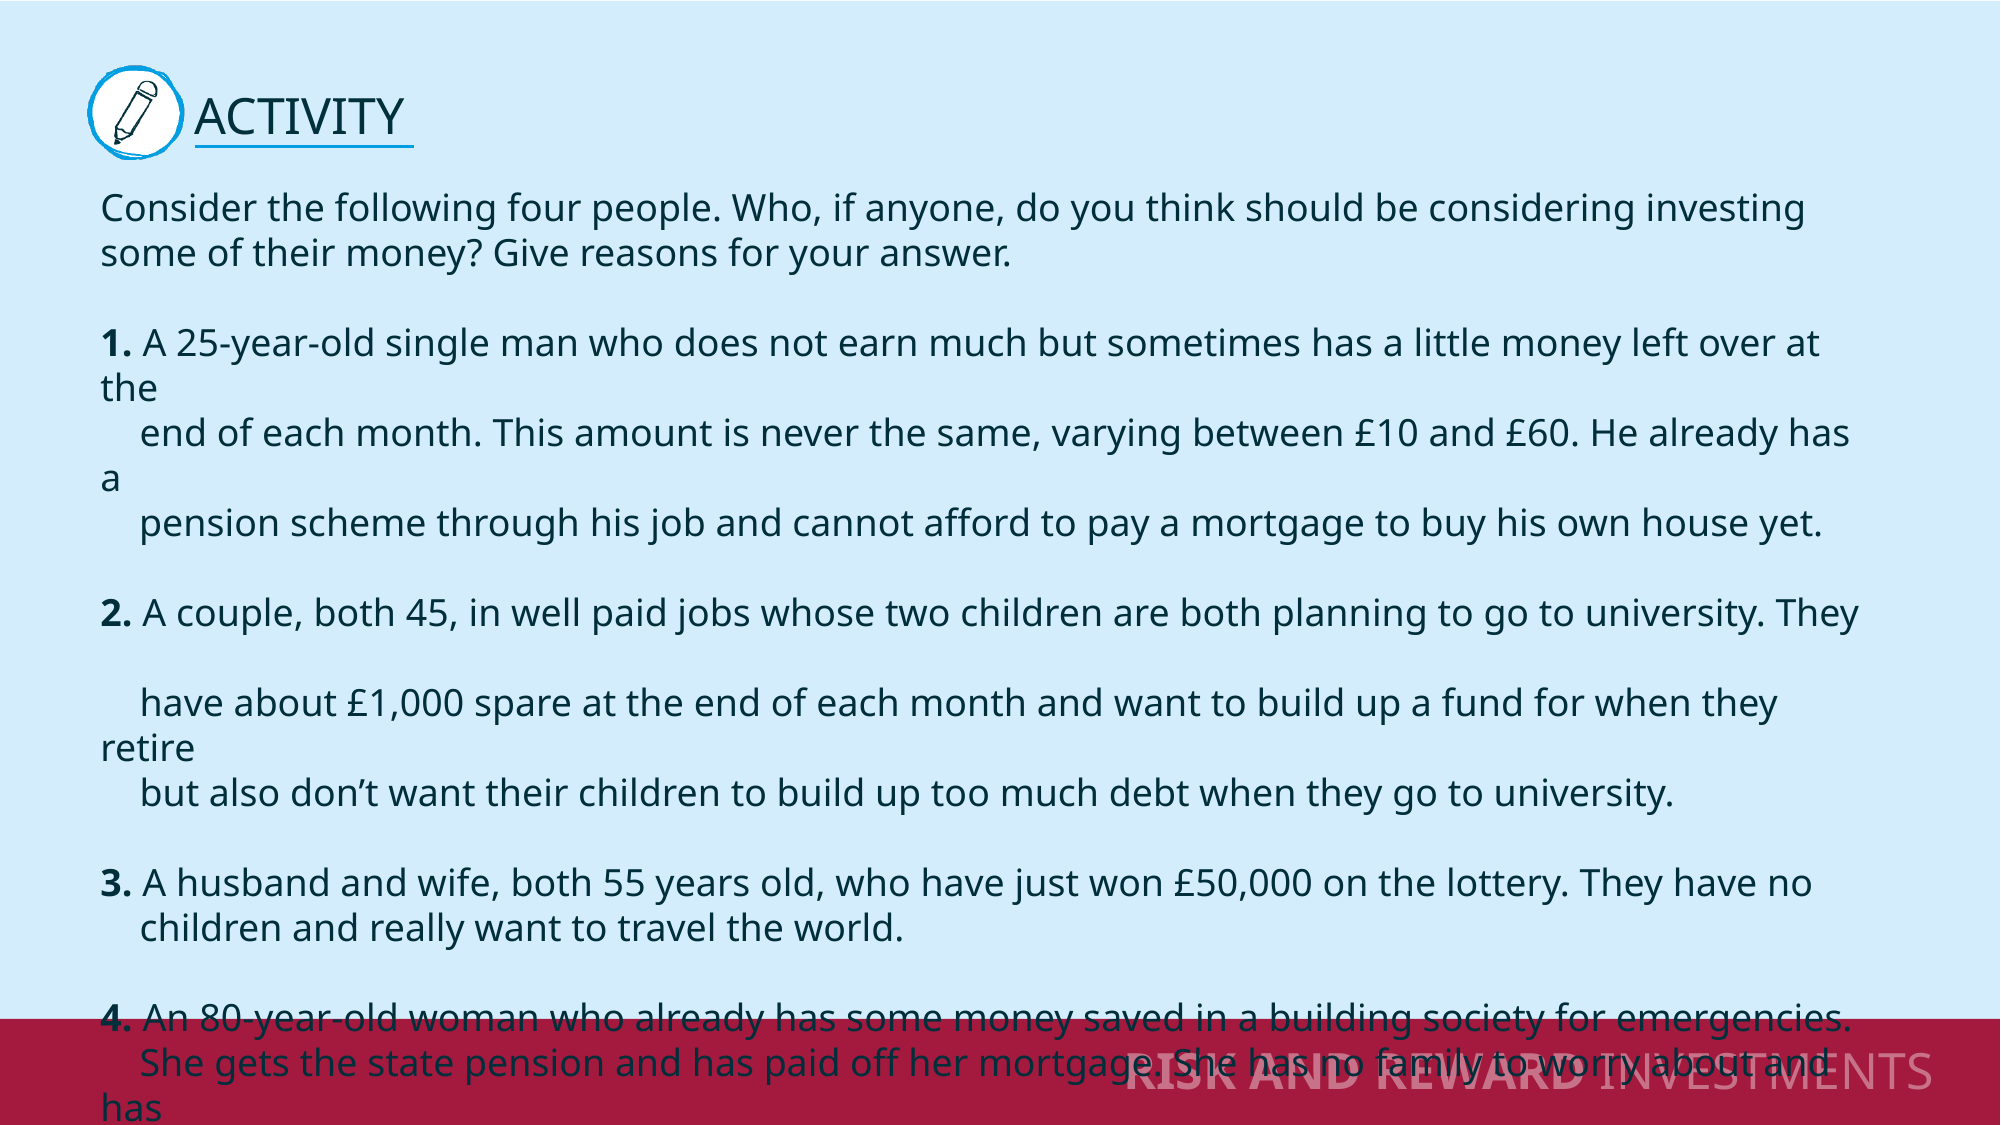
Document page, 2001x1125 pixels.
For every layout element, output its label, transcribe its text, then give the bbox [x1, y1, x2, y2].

picture [85, 62, 185, 162]
text_box Consider the following four people. Who, if anyone, do you think should be considering investing some of their money? Give reasons for your answer. 1. A 25-year-old single man who does not earn much but sometimes has a little money left over at the end of each month. This amount is never the same, varying between £10 and £60. He already has a pension scheme through his job and cannot afford to pay a mortgage to buy his own house yet. 2. A couple, both 45, in well paid jobs whose two children are both planning to go to university. They have about £1,000 spare at the end of each month and want to build up a fund for when they retire but also don’t want their children to build up too much debt when they go to university. 3. A husband and wife, both 55 years old, who have just won £50,000 on the lottery. They have no children and really want to travel the world. 4. An 80-year-old woman who already has some money saved in a building society for emergencies. She gets the state pension and has paid off her mortgage. She has no family to worry about and has £10,000 to spare. [85, 176, 1897, 1125]
text_box ACTIVITY [185, 77, 1028, 153]
picture [93, 71, 179, 154]
